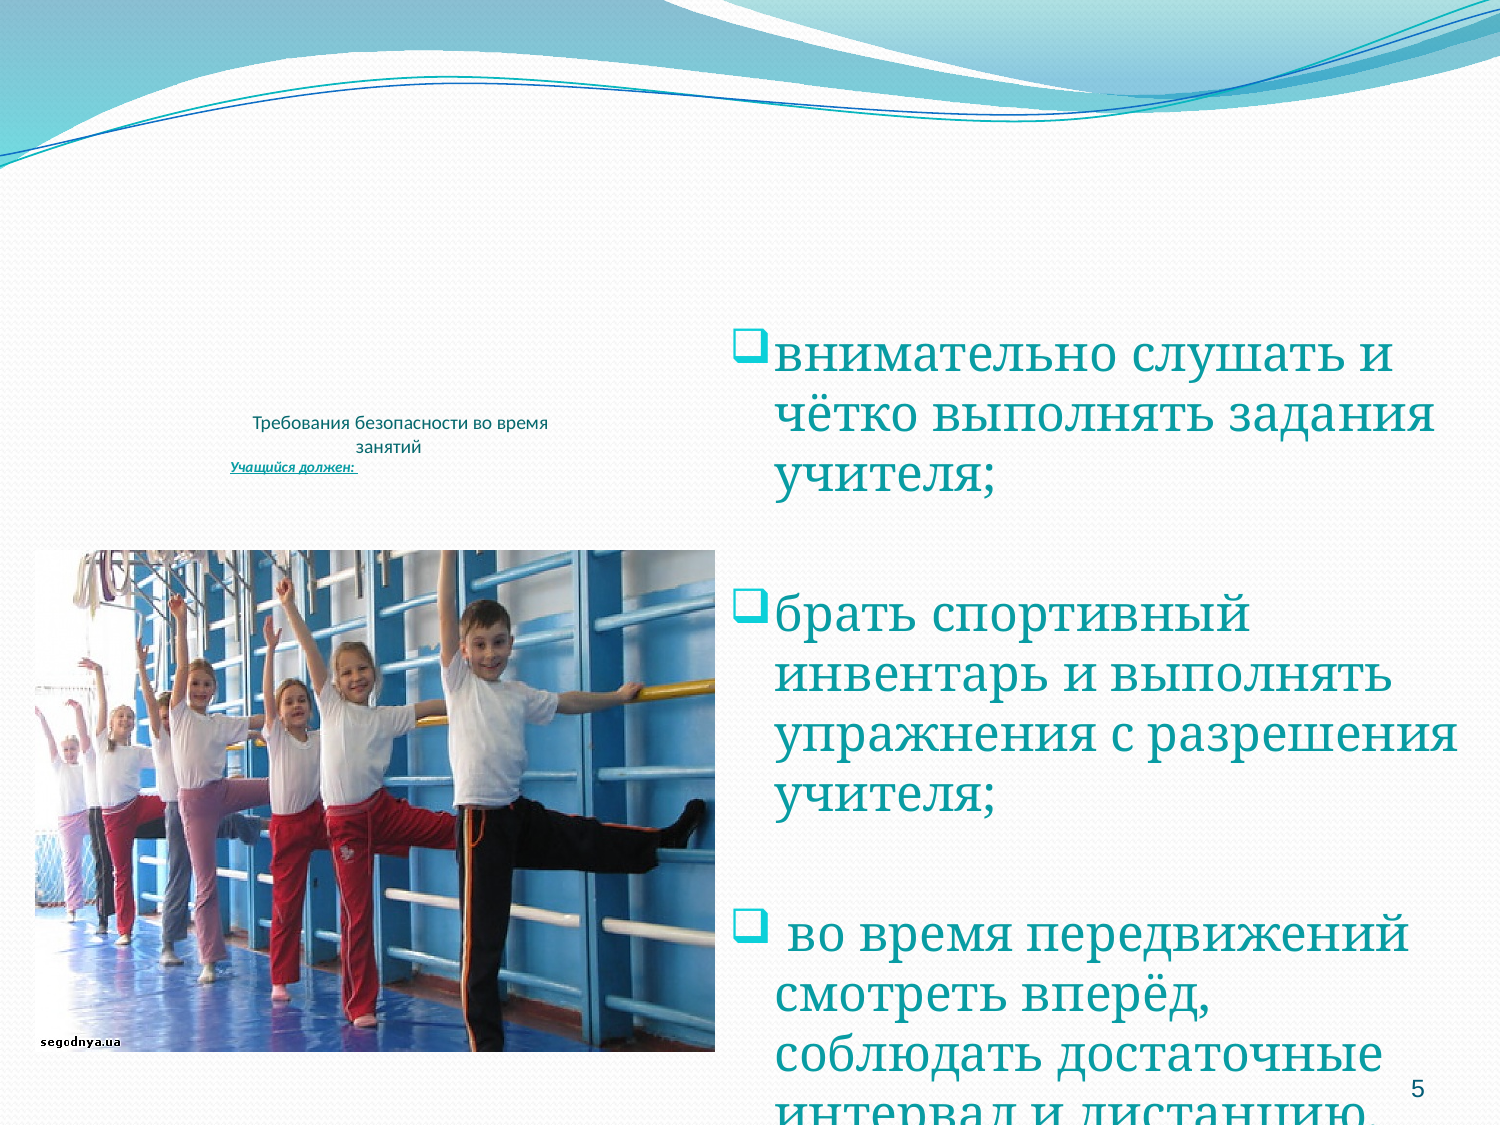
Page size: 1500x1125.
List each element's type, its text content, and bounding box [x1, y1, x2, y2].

list внимательно слушать и чётко выполнять задания учителя; брать спортивный инвентарь и выполнять упражнения с разрешения учителя; во время передвижений смотреть вперёд, соблюдать достаточные интервал и дистанцию, избегать столкновений. [714, 314, 1500, 1112]
title Требования безопасности во время занятий Учащийся должен: [230, 302, 1500, 528]
picture [34, 550, 716, 1052]
slide_number 5 [1299, 1042, 1425, 1103]
